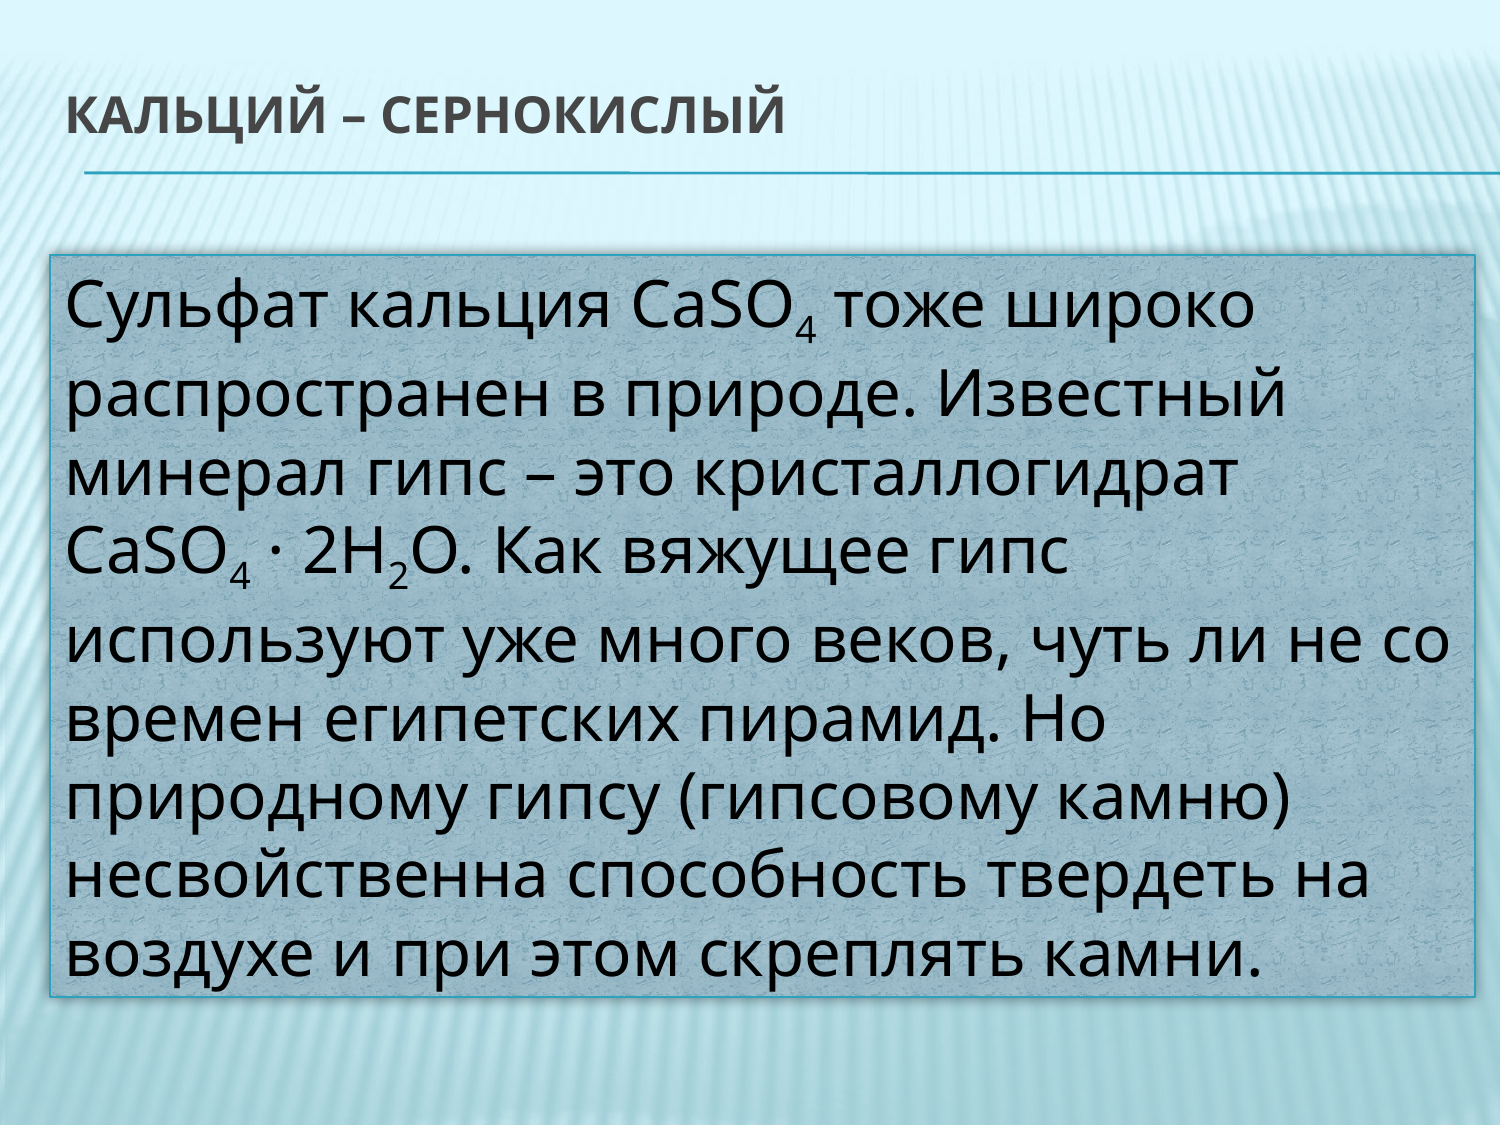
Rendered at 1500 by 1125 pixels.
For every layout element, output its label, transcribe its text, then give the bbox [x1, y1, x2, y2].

title Кальций – сернокислый [50, 75, 1475, 213]
list Сульфат кальция СаSO4 тоже широко распространен в природе. Известный минерал гипс – это кристаллогидрат СаSO4 · 2Н2О. Как вяжущее гипс используют уже много веков, чуть ли не со времен египетских пирамид. Но природному гипсу (гипсовому камню) несвойственна способность твердеть на воздухе и при этом скреплять камни. [49, 254, 1476, 998]
